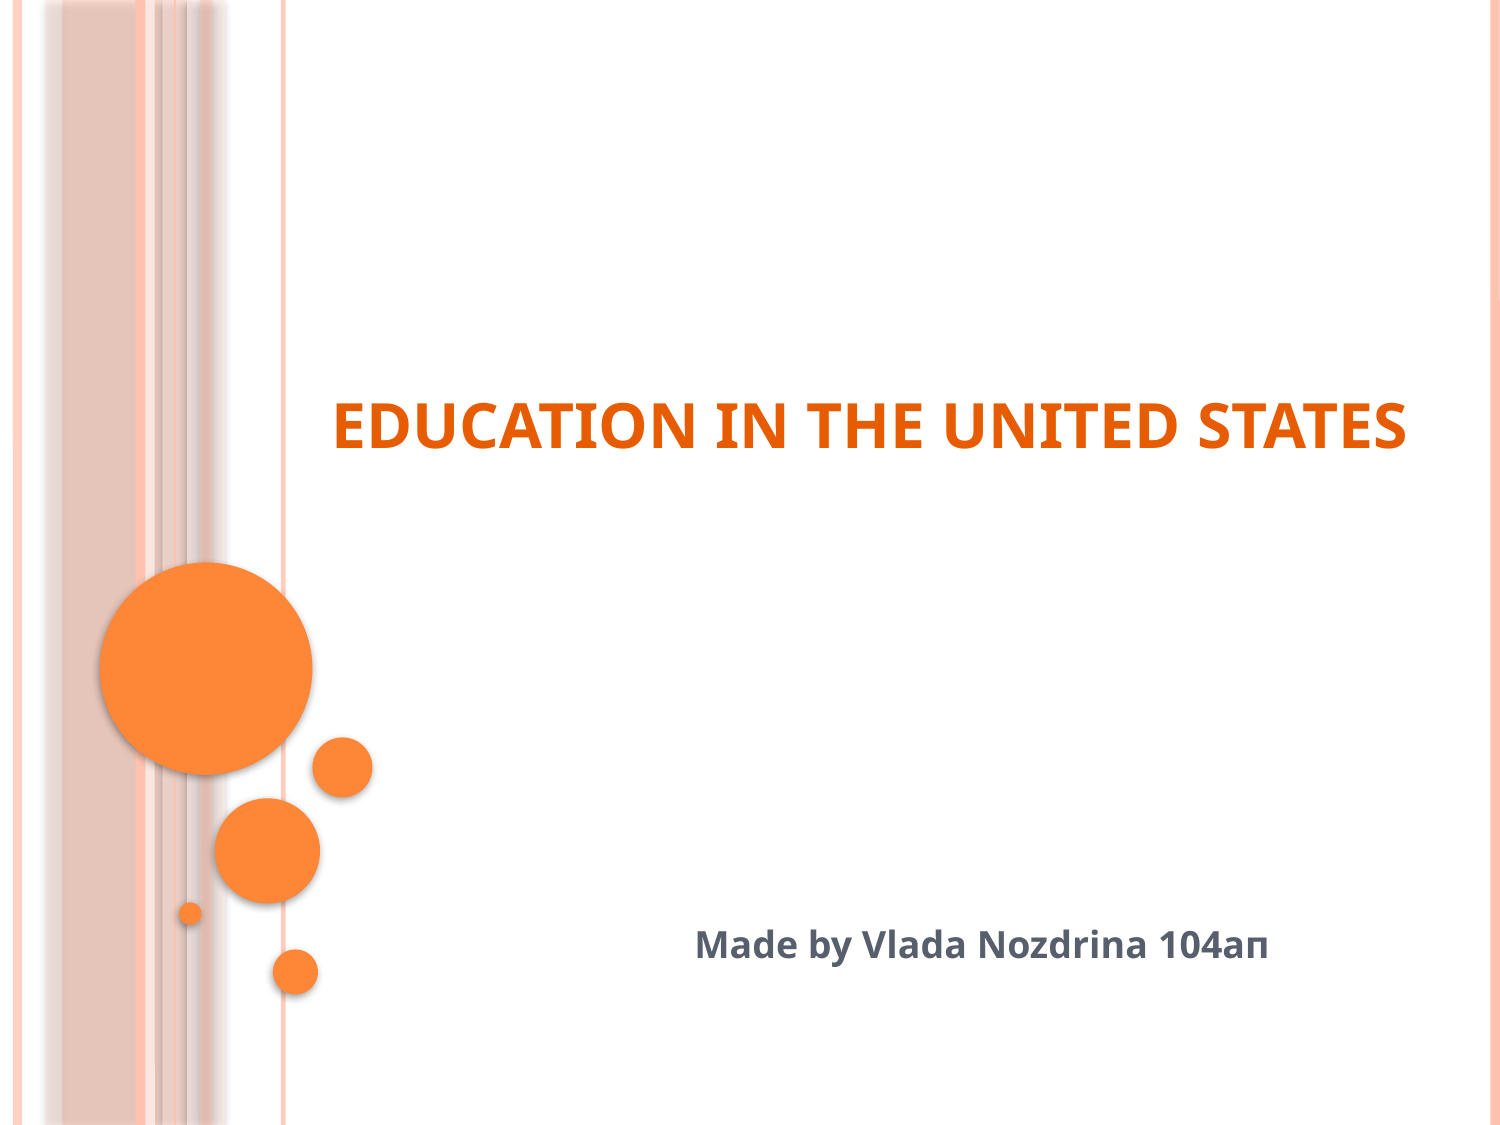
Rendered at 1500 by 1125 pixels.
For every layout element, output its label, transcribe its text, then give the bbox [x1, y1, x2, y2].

subtitle Made by Vlada Nozdrina 104ап [679, 914, 1500, 1055]
title Education in the United States [316, 210, 1465, 469]
